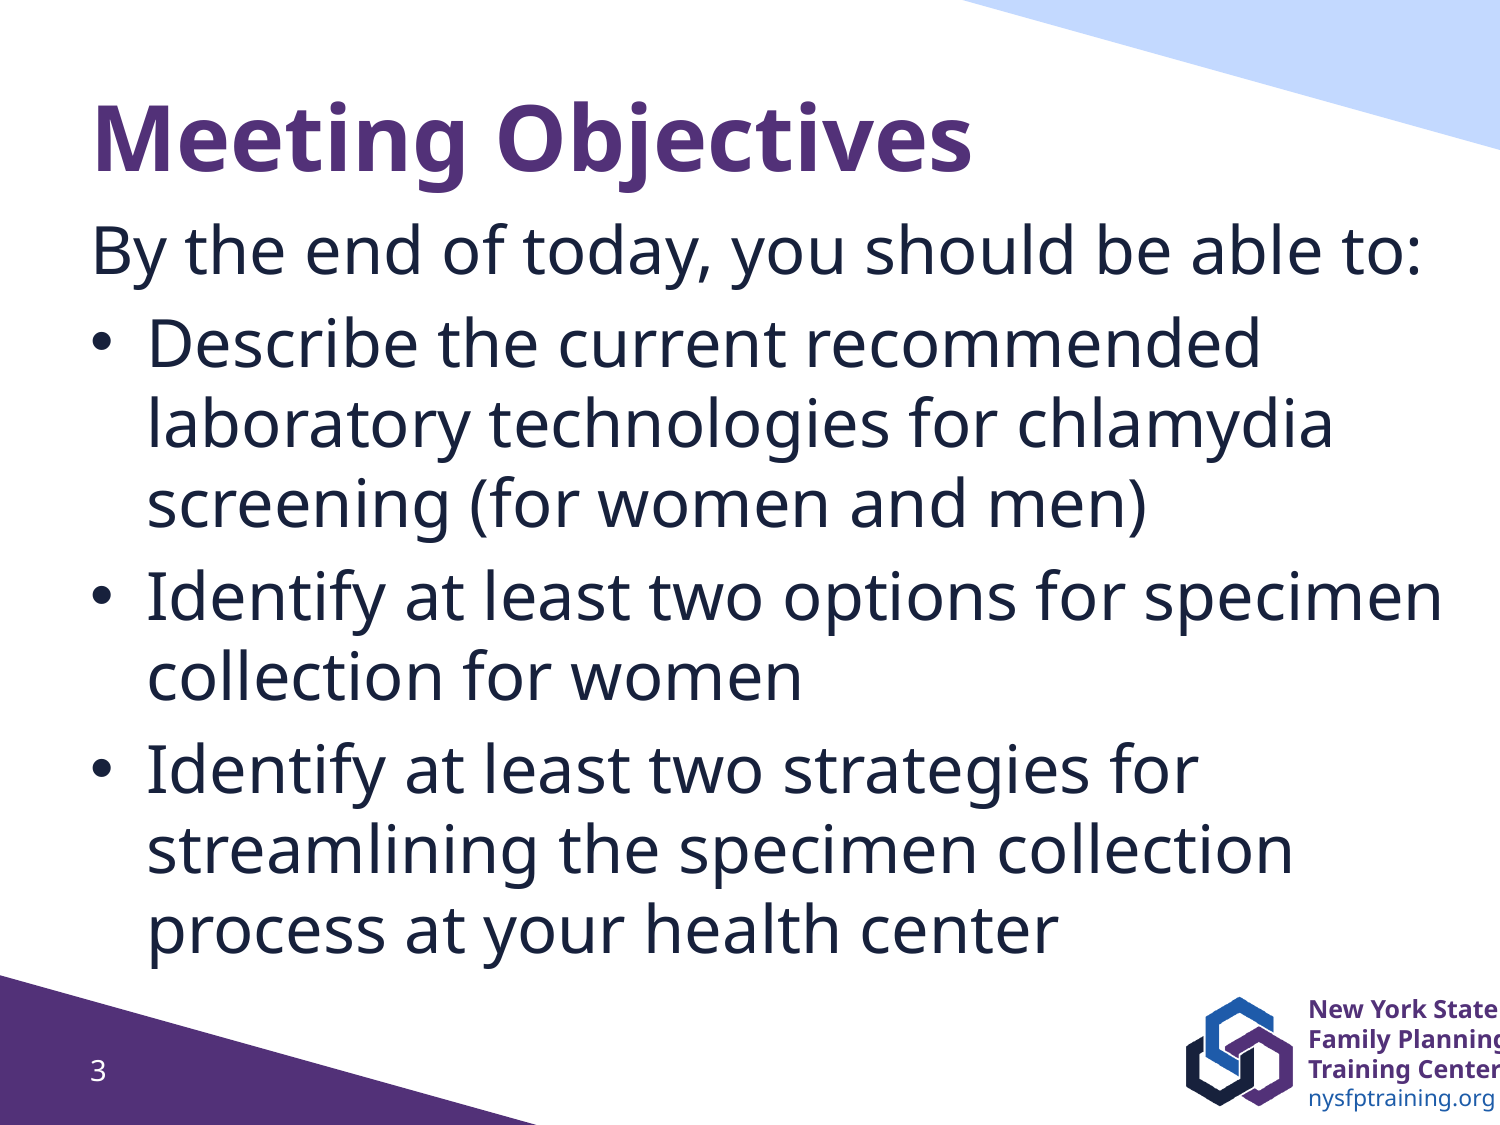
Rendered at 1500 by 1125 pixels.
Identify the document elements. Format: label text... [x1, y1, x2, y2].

slide_number 3 [75, 1042, 285, 1103]
list By the end of today, you should be able to: Describe the current recommended laboratory technologies for chlamydia screening (for women and men) Identify at least two options for specimen collection for women Identify at least two strategies for streamlining the specimen collection process at your health center [75, 200, 1475, 975]
picture [1185, 996, 1294, 1108]
title Meeting Objectives [75, 45, 1425, 200]
